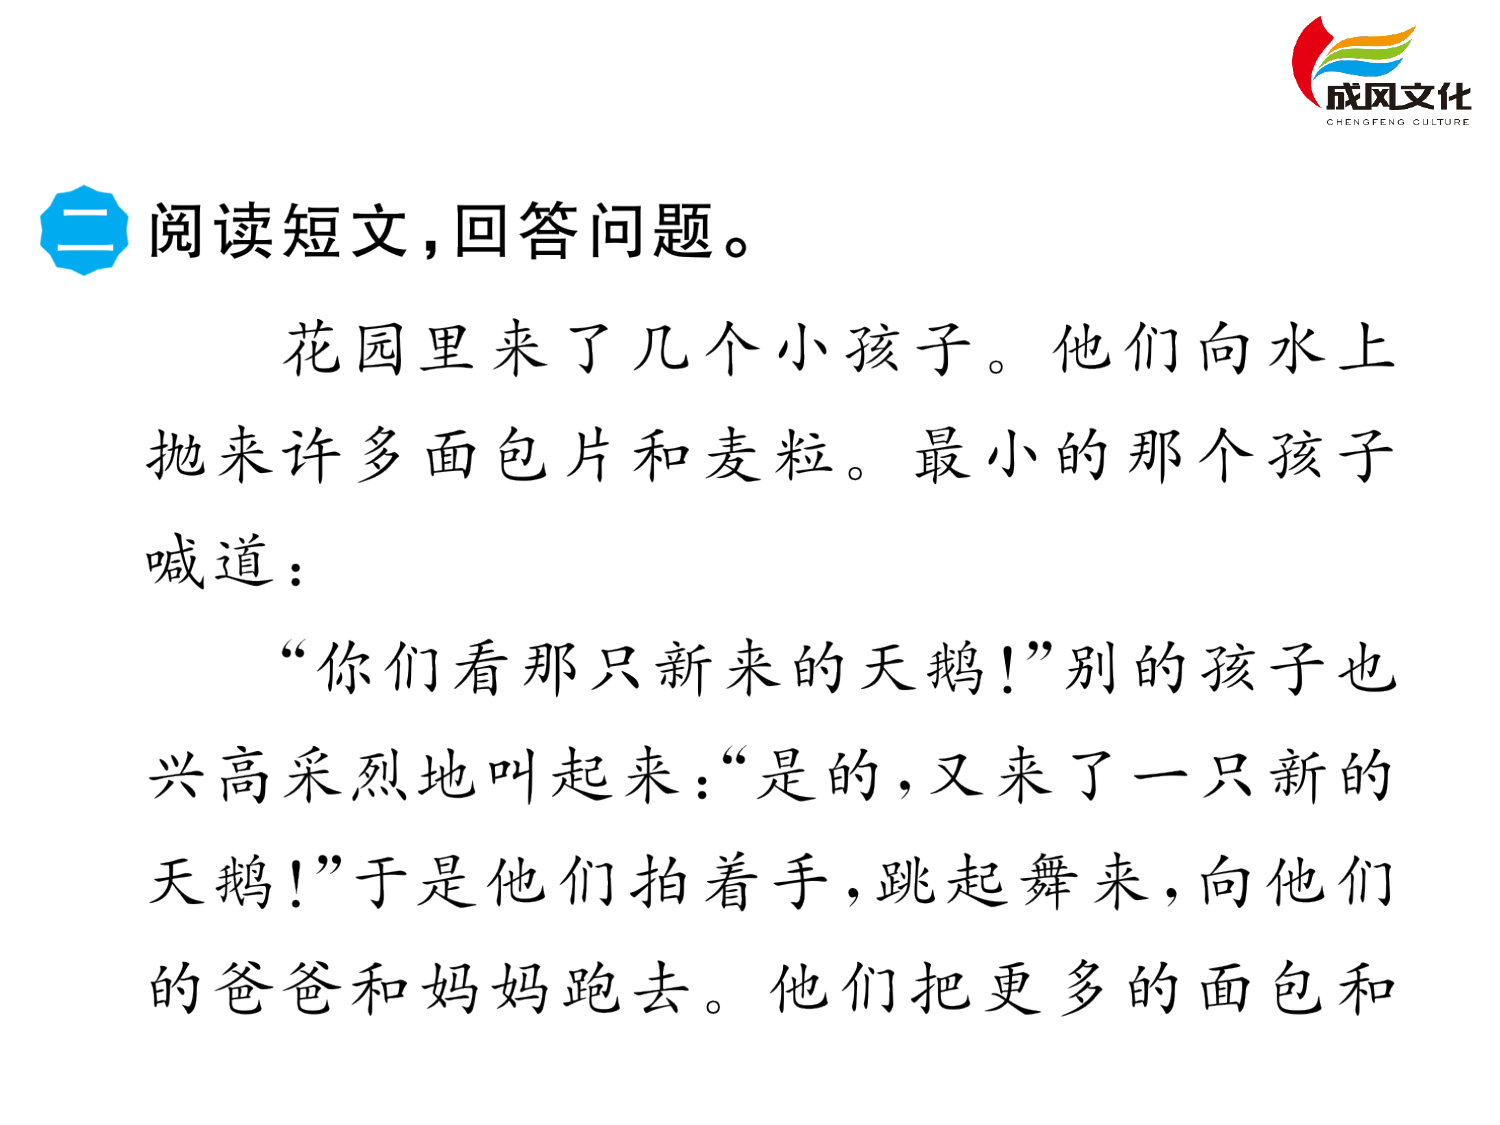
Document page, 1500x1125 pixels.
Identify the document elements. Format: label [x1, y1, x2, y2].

picture [1281, 0, 1489, 136]
picture [35, 176, 1453, 1026]
